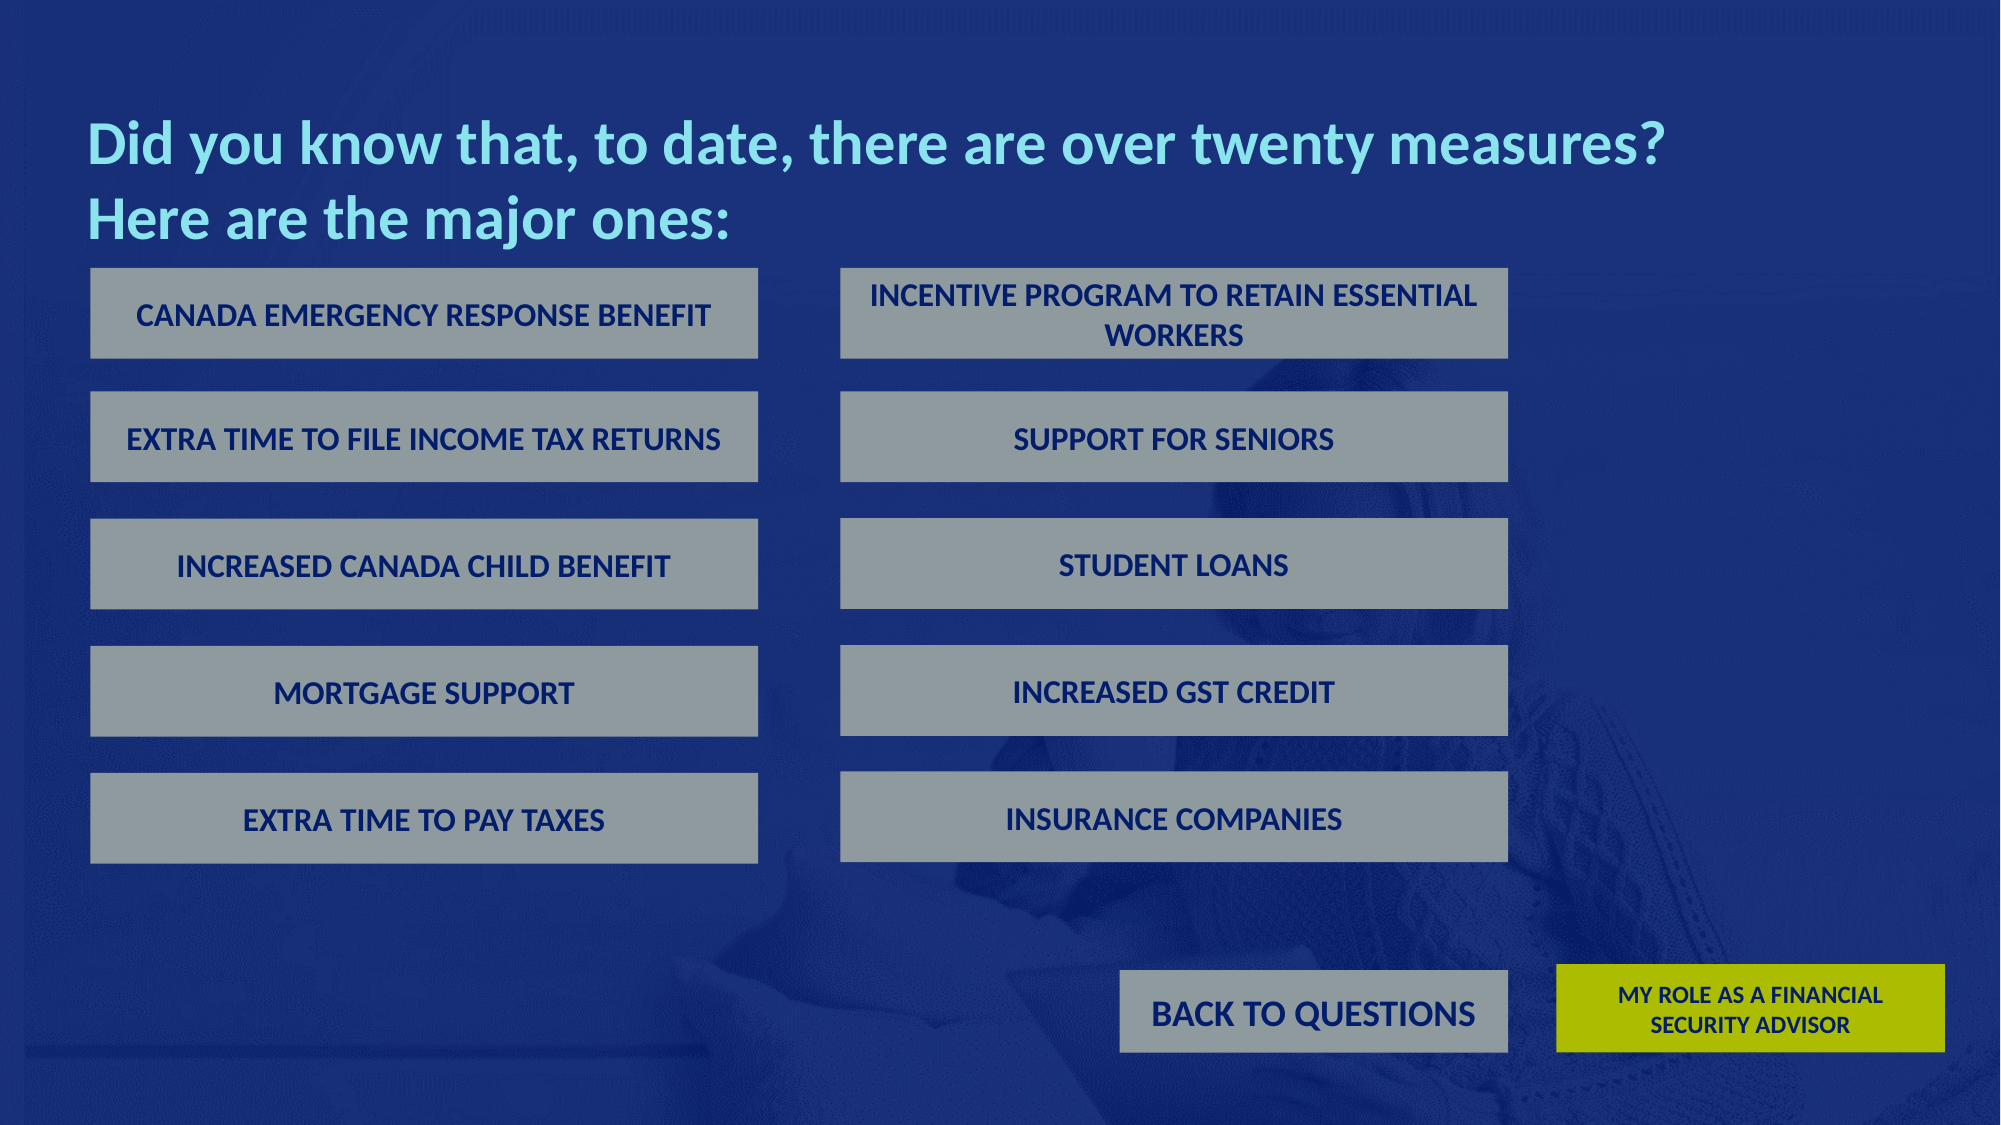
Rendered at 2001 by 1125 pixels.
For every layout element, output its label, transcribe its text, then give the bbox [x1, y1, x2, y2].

text_box EXTRA TIME TO PAY TAXES [89, 772, 759, 865]
text_box INCENTIVE PROGRAM TO RETAIN ESSENTIAL WORKERS [839, 267, 1509, 360]
text_box STUDENT LOANS [839, 517, 1509, 610]
picture [0, 0, 2001, 1125]
text_box Did you know that, to date, there are over twenty measures? Here are the major ones: [72, 94, 1802, 260]
text_box MY ROLE AS A FINANCIAL SECURITY ADVISOR [1555, 963, 1946, 1054]
text_box CANADA EMERGENCY RESPONSE BENEFIT [89, 267, 759, 360]
text_box INCREASED GST CREDIT [839, 644, 1509, 737]
text_box SUPPORT FOR SENIORS [839, 390, 1509, 483]
text_box BACK TO QUESTIONS [1118, 969, 1509, 1054]
text_box EXTRA TIME TO FILE INCOME TAX RETURNS [89, 390, 759, 483]
text_box INCREASED CANADA CHILD BENEFIT [89, 518, 759, 610]
text_box INSURANCE COMPANIES [839, 770, 1509, 863]
text_box MORTGAGE SUPPORT [89, 645, 759, 738]
